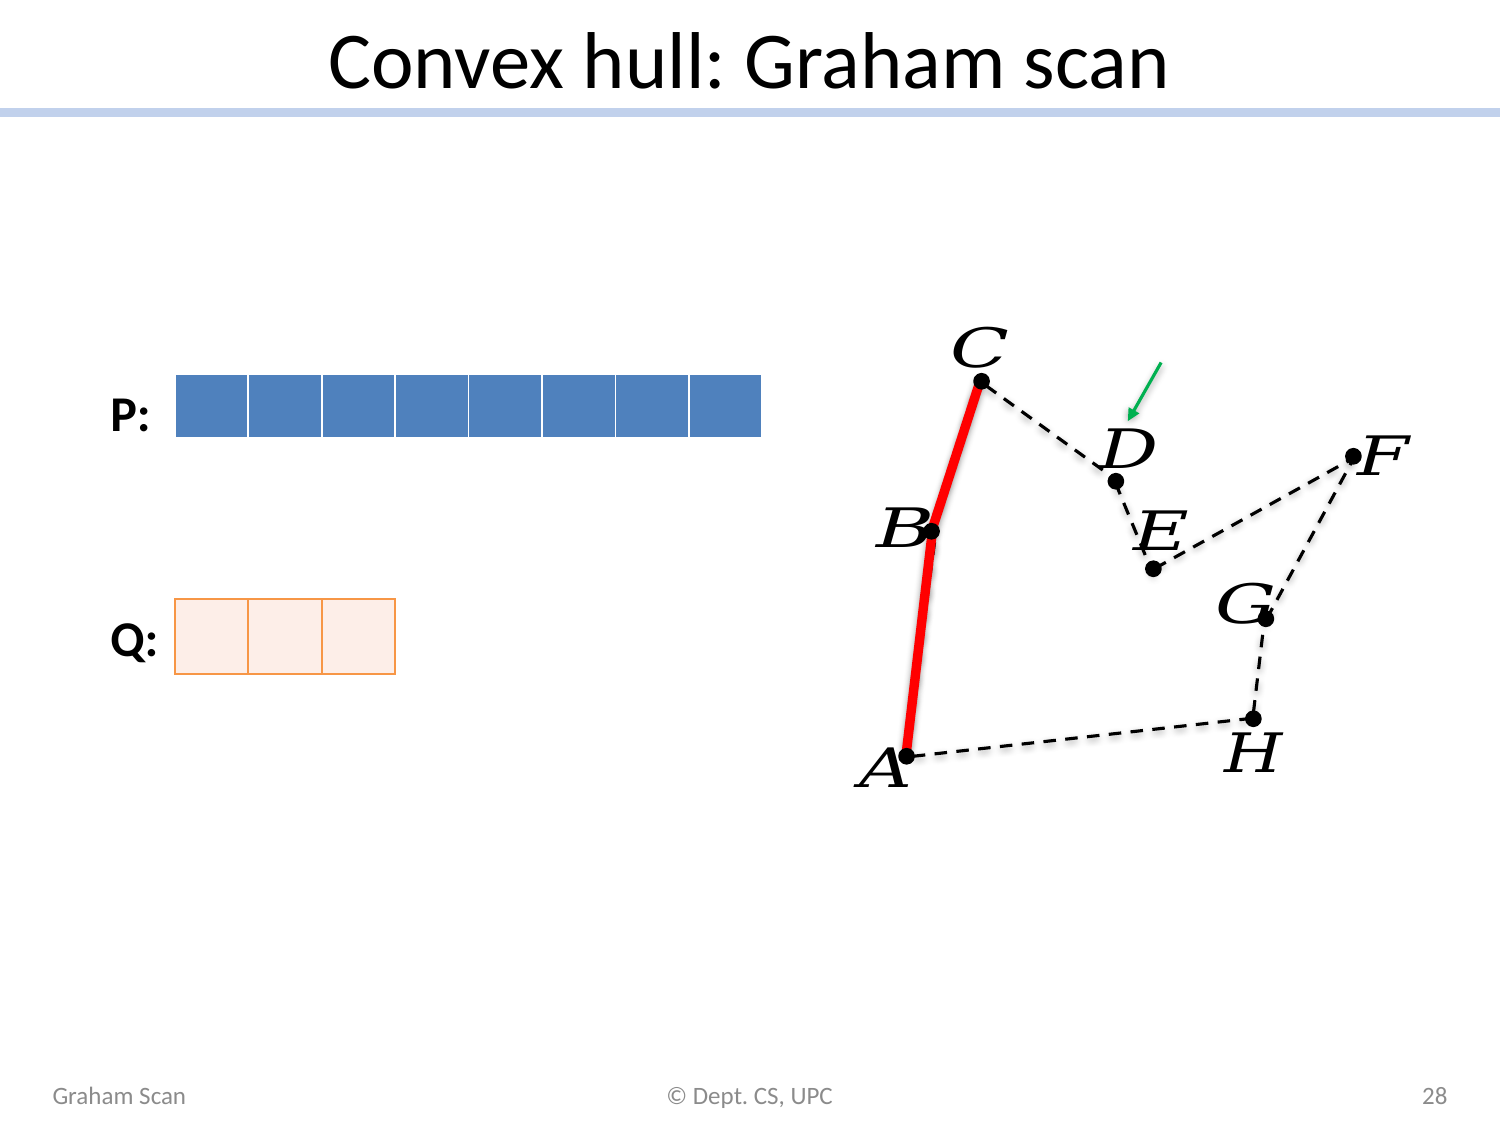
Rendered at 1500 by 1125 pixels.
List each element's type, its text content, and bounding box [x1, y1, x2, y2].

text_box Q: [95, 599, 174, 674]
text_box [975, 372, 990, 384]
text_box [1345, 447, 1362, 463]
text_box P: [95, 374, 166, 449]
title Convex hull: Graham scan [75, 0, 1425, 113]
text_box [1130, 362, 1162, 432]
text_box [1253, 621, 1265, 713]
slide_number Graham Scan [37, 1065, 388, 1125]
text_box [1114, 472, 1125, 481]
text_box [898, 751, 911, 765]
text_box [931, 377, 982, 532]
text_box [906, 528, 933, 751]
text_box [985, 385, 1110, 476]
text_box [1266, 458, 1354, 620]
footer © Dept. CS, UPC [512, 1065, 988, 1125]
slide_number 28 [1112, 1065, 1463, 1125]
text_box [1115, 482, 1154, 576]
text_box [934, 718, 1248, 757]
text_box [1154, 458, 1265, 569]
text_box [1253, 720, 1262, 728]
